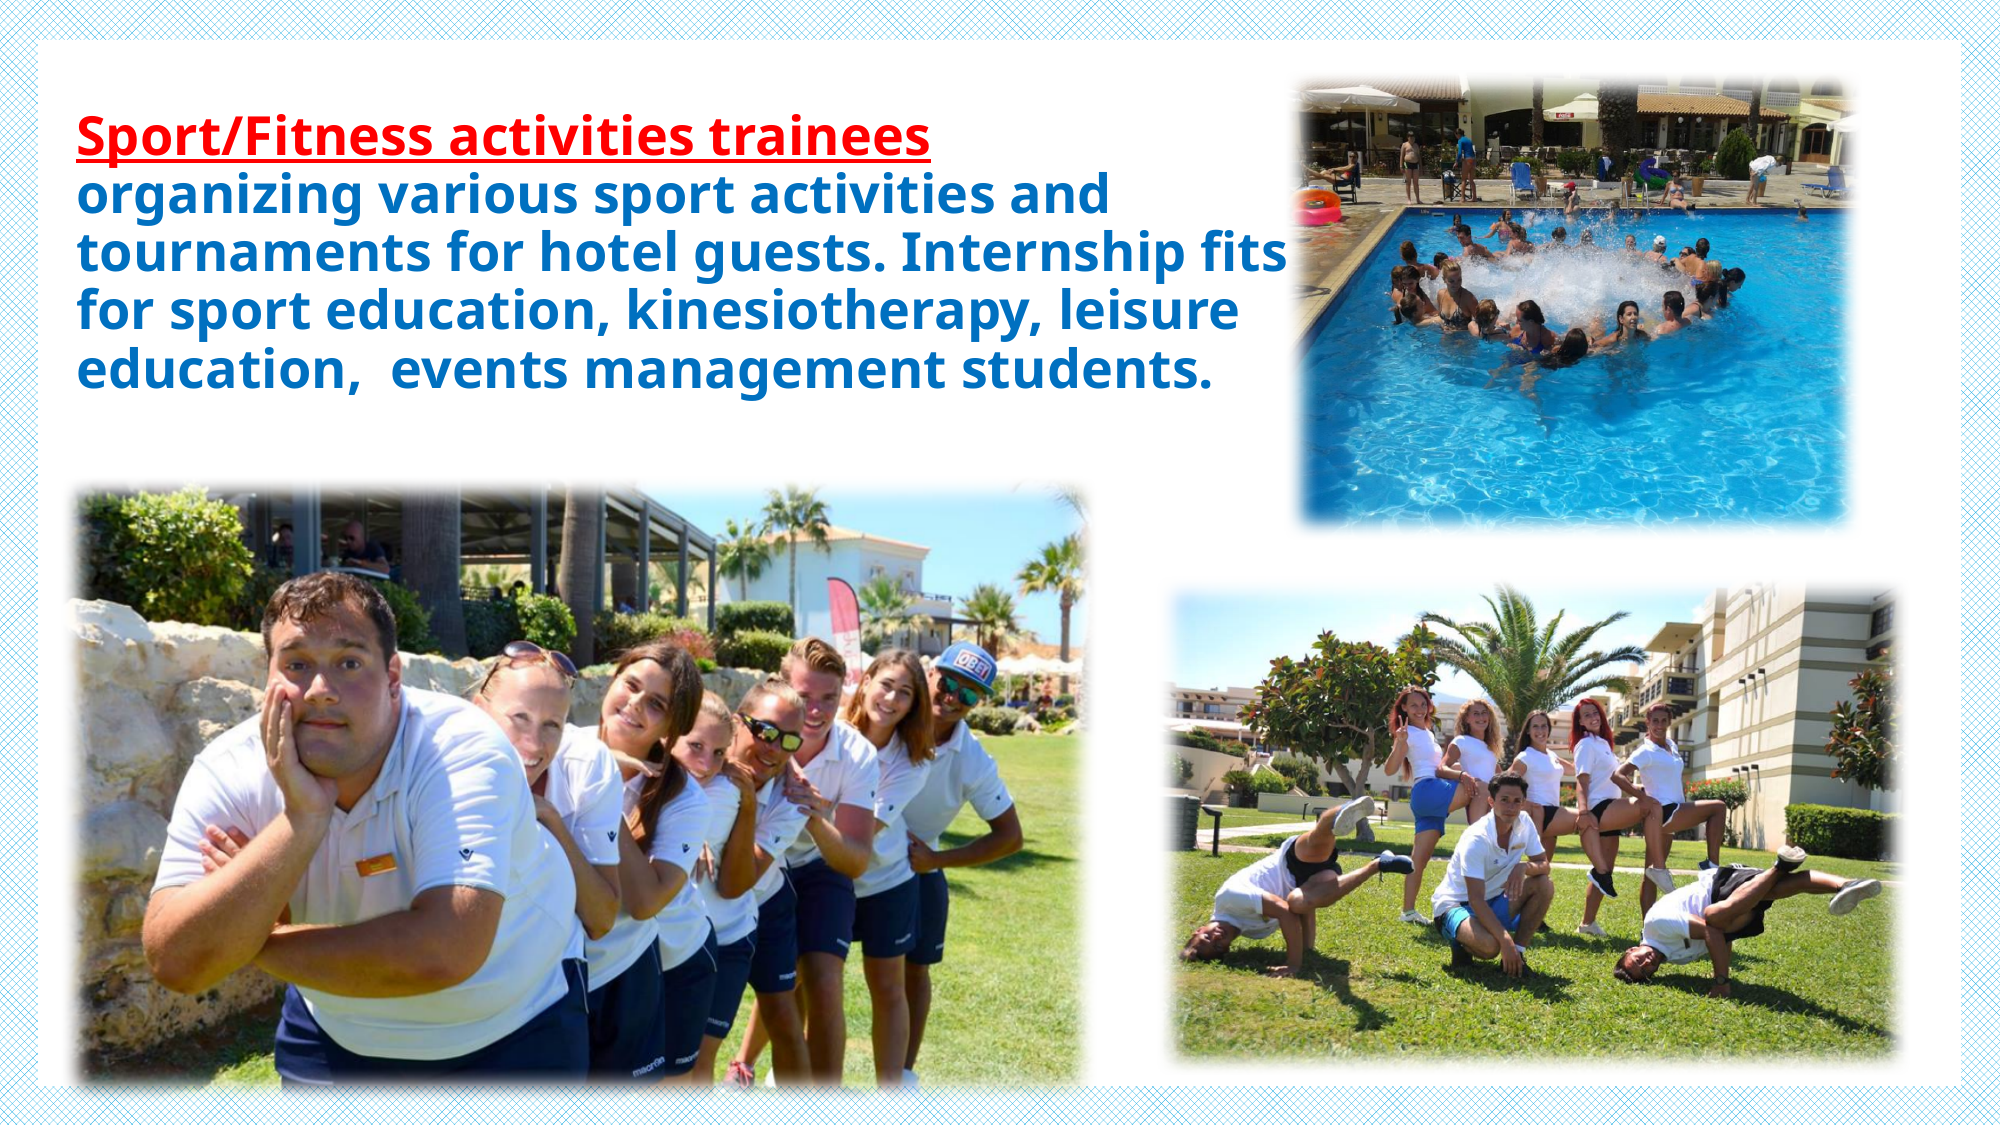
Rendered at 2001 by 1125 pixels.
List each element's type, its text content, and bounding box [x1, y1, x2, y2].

picture [1284, 70, 1862, 542]
title Sport/Fitness activities trainees organizing various sport activities and tournaments for hotel guests. Internship fits for sport education, kinesiotherapy, leisure education, events management students. [61, 70, 1282, 438]
picture [1157, 576, 1910, 1077]
picture [60, 476, 1097, 1104]
